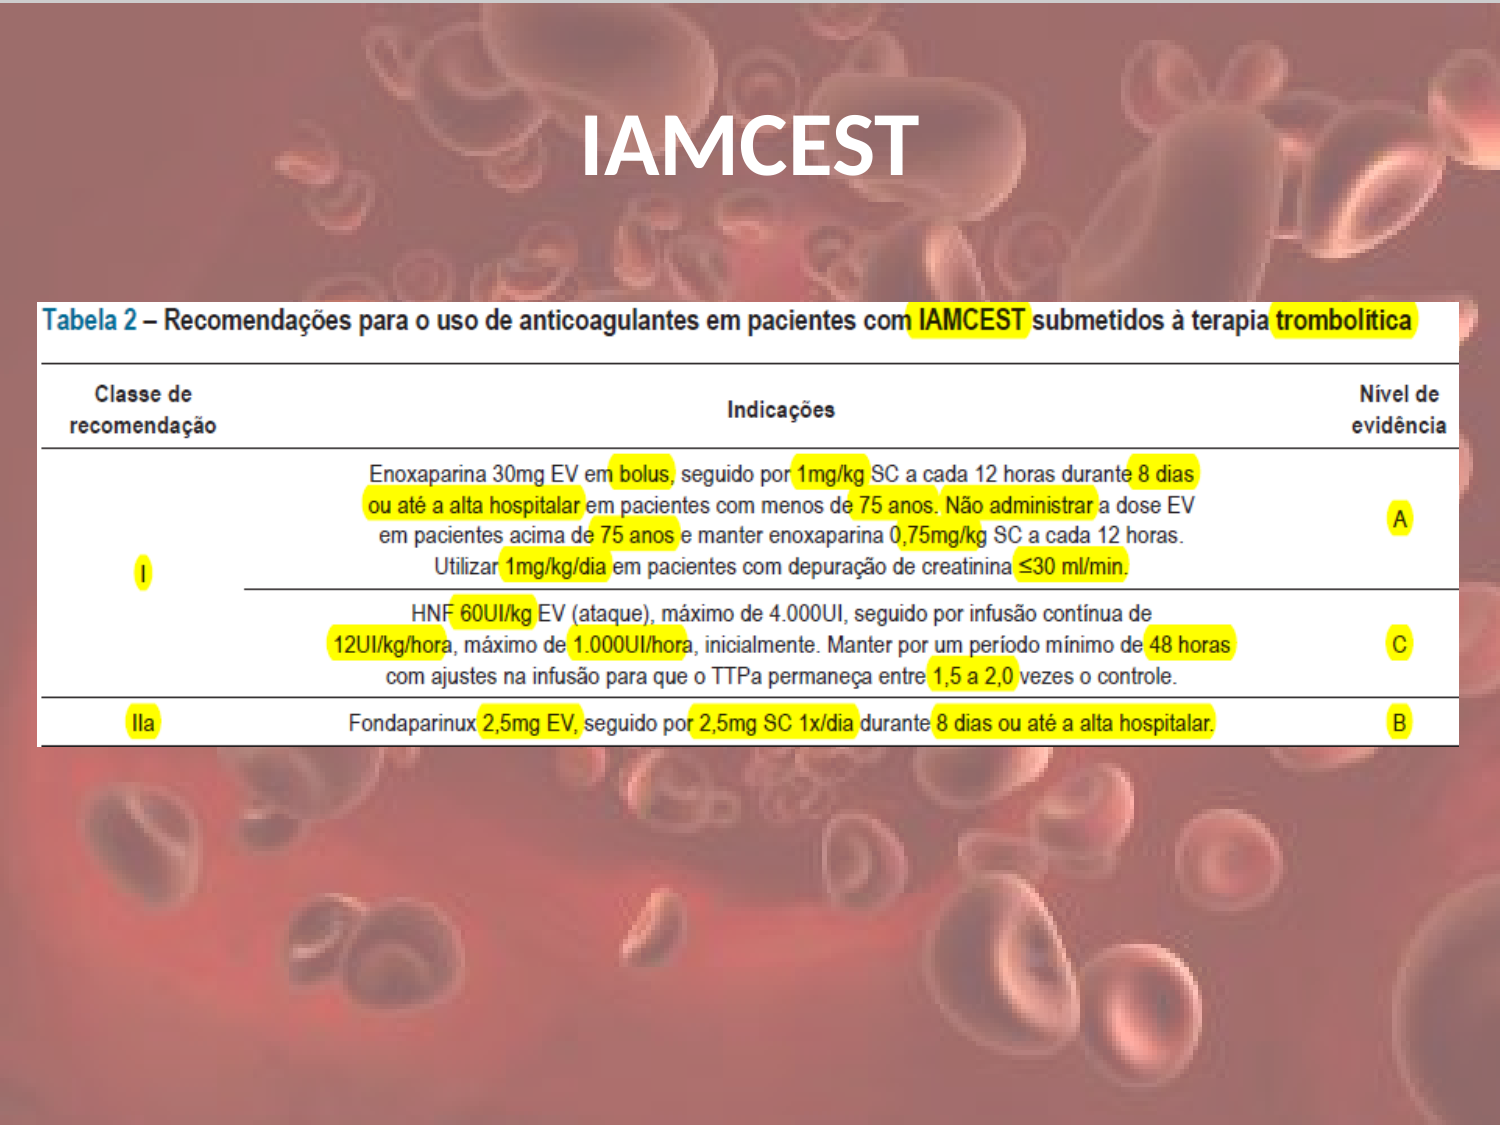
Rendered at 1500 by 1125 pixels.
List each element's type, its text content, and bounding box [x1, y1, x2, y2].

title IAMCEST [75, 45, 1425, 233]
picture [37, 302, 1459, 747]
